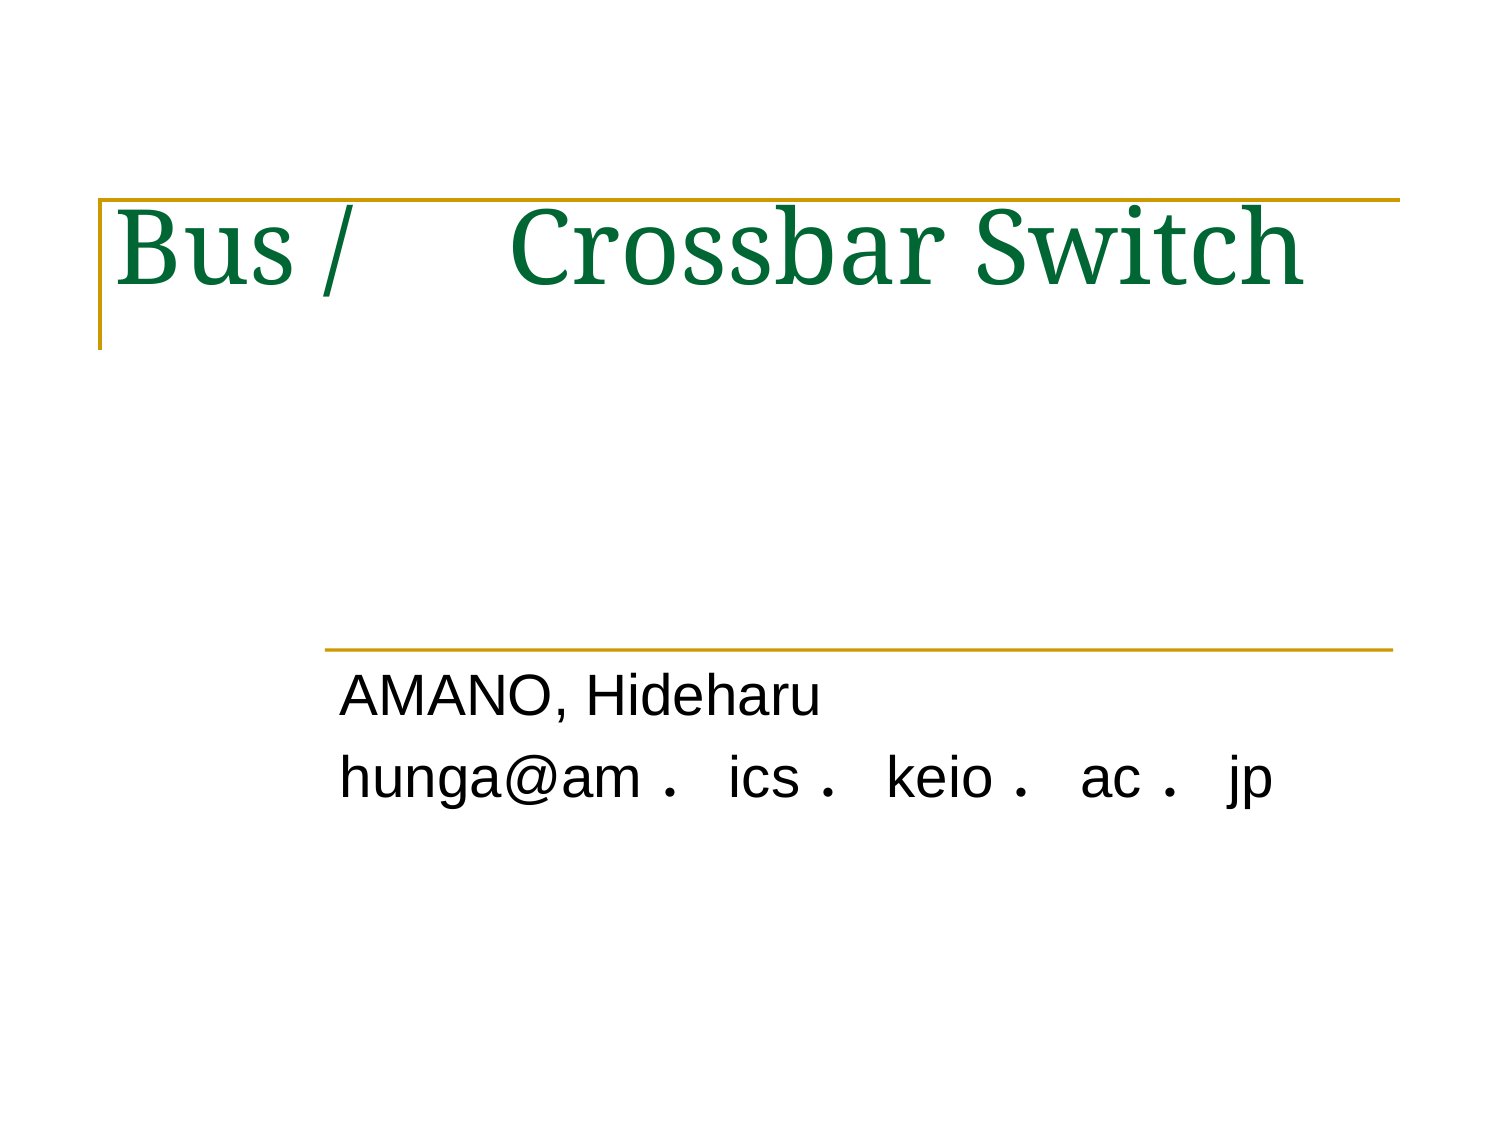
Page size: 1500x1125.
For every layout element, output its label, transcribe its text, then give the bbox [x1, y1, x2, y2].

subtitle AMANO, Hideharu hunga@am．ics．keio．ac．jp [324, 650, 1400, 938]
title Bus / Crossbar Switch [99, 172, 1500, 336]
